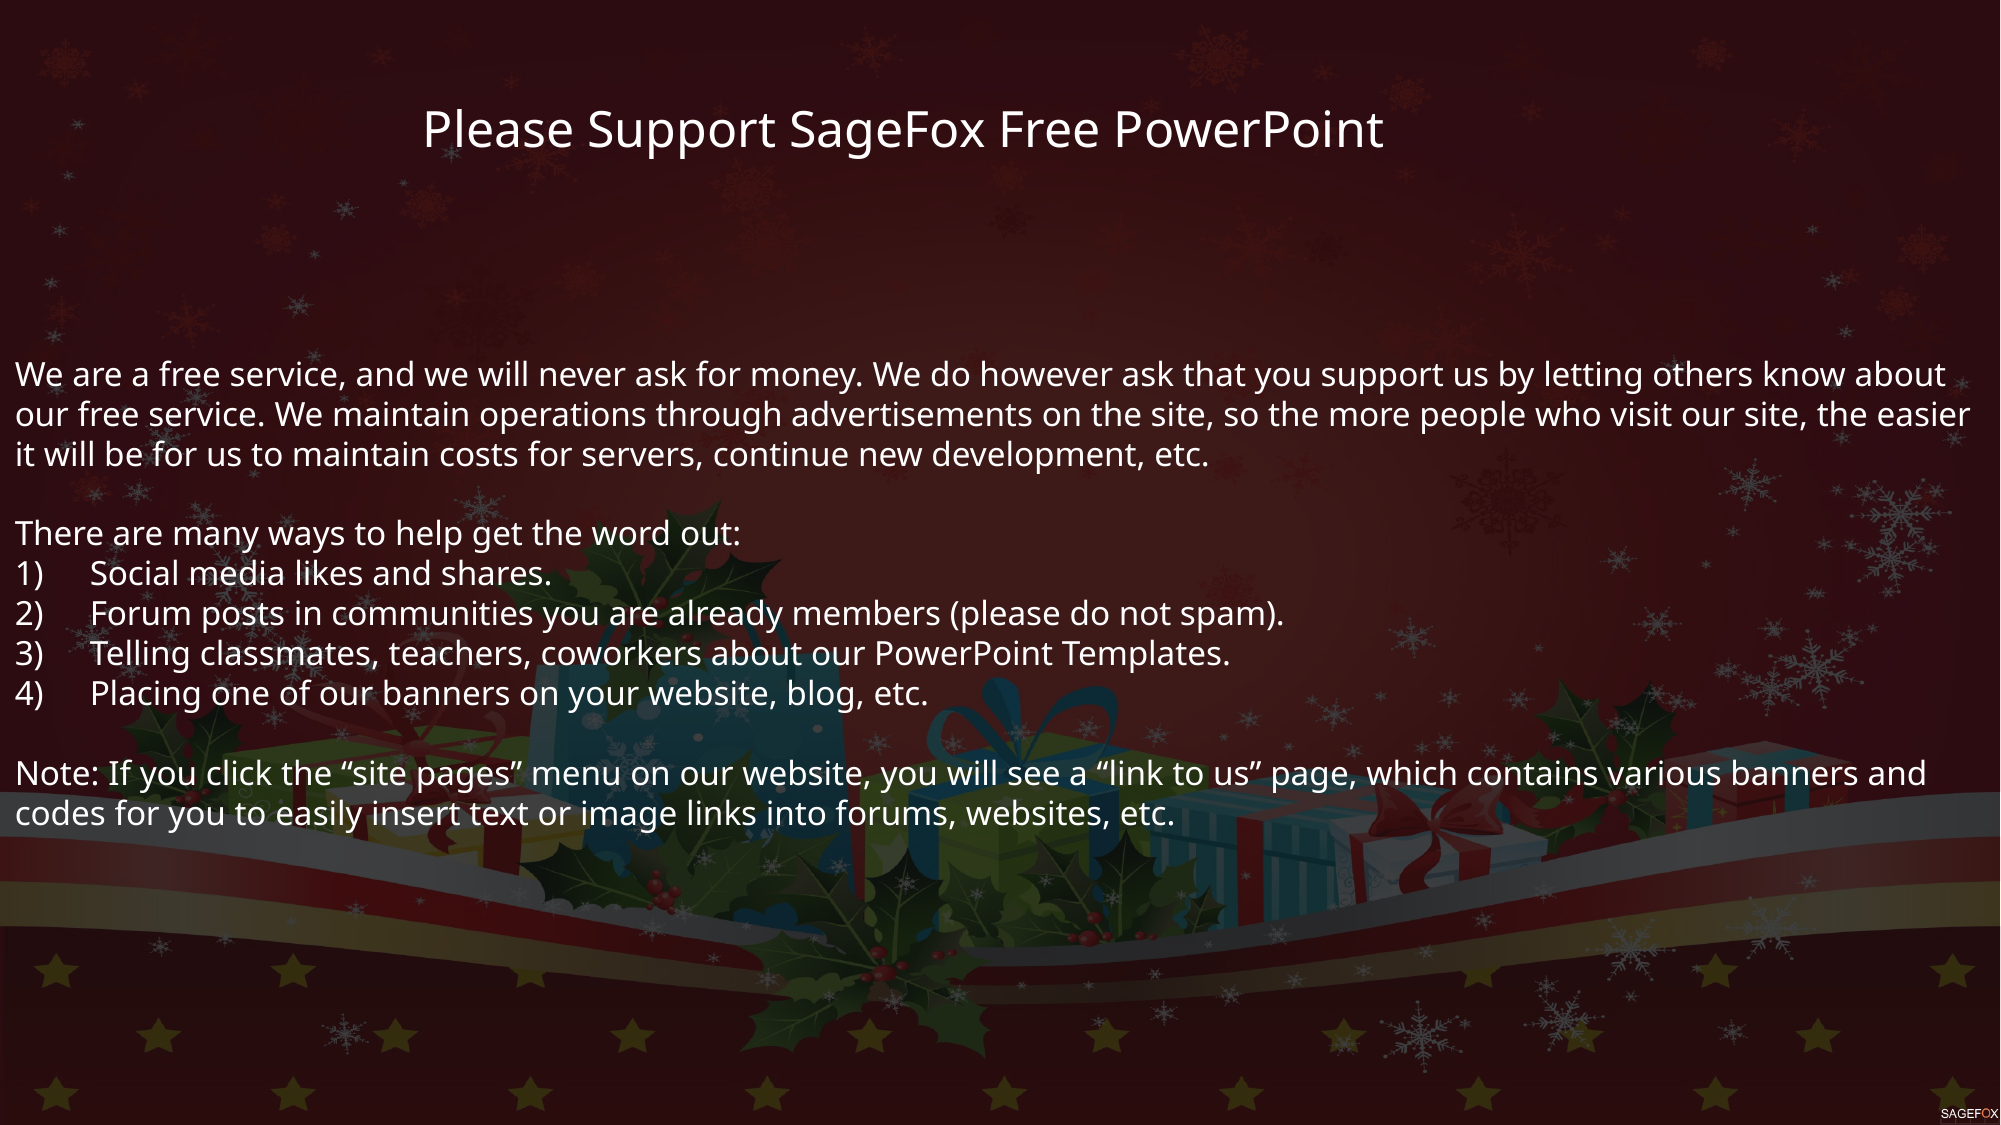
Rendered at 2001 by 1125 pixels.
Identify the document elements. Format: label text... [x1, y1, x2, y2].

title Please Support SageFox Free PowerPoint [363, 72, 1444, 190]
text_box We are a free service, and we will never ask for money. We do however ask that you support us by letting others know about our free service. We maintain operations through advertisements on the site, so the more people who visit our site, the easier it will be for us to maintain costs for servers, continue new development, etc. There are many ways to help get the word out: Social media likes and shares. Forum posts in communities you are already members (please do not spam). Telling classmates, teachers, coworkers about our PowerPoint Templates. Placing one of our banners on your website, blog, etc. Note: If you click the “site pages” menu on our website, you will see a “link to us” page, which contains various banners and codes for you to easily insert text or image links into forums, websites, etc. [0, 0, 2000, 1125]
